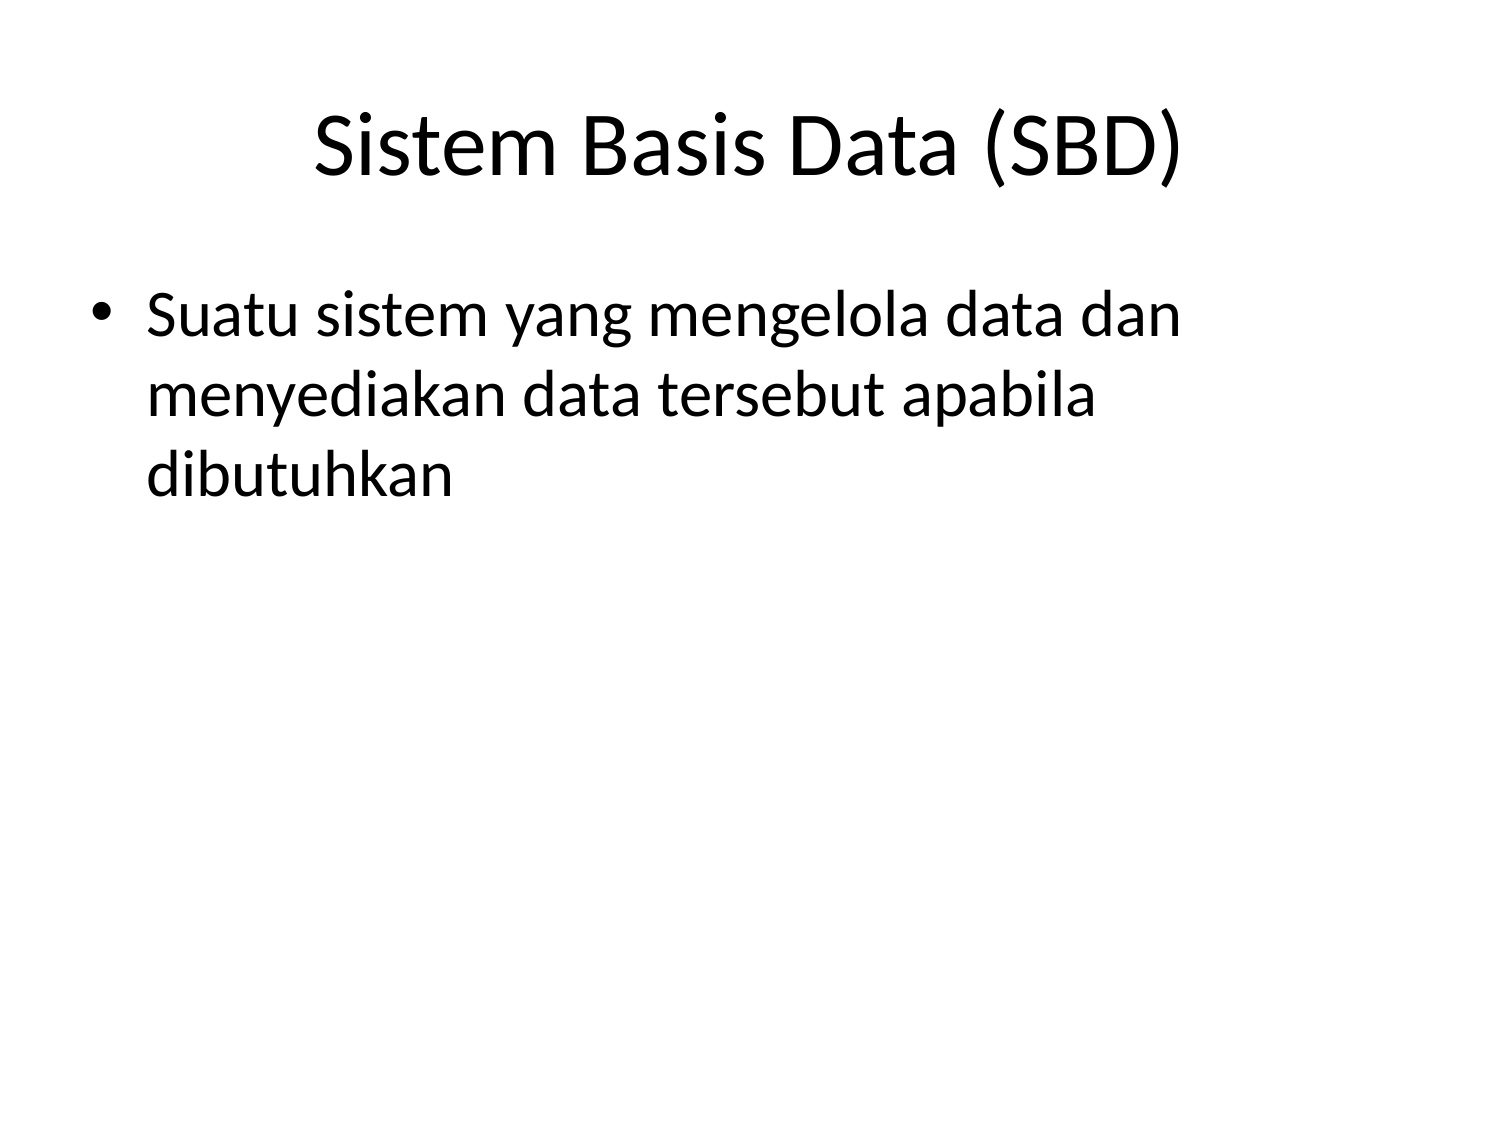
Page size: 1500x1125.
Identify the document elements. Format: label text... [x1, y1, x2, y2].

list Suatu sistem yang mengelola data dan menyediakan data tersebut apabila dibutuhkan [75, 262, 1425, 1005]
title Sistem Basis Data (SBD) [75, 45, 1425, 233]
